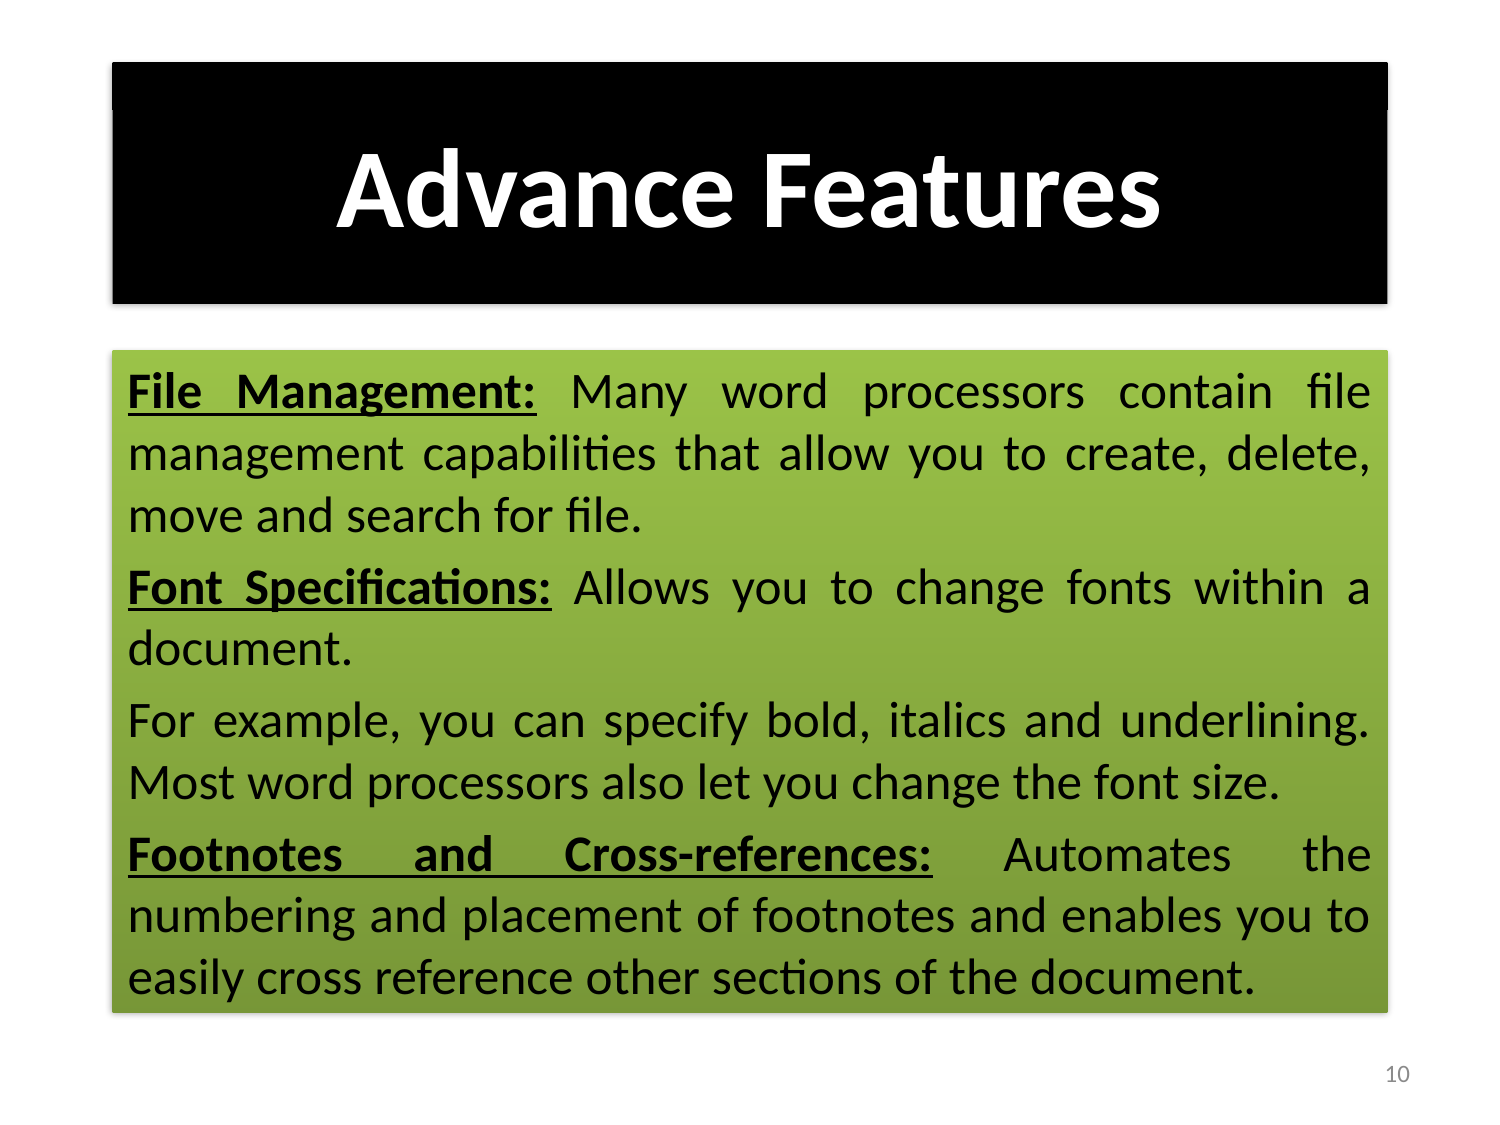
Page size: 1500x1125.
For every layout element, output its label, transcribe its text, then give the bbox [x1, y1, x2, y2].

subtitle File Management: Many word processors contain file management capabilities that allow you to create, delete, move and search for file. Font Specifications: Allows you to change fonts within a document. For example, you can specify bold, italics and underlining. Most word processors also let you change the font size. Footnotes and Cross-references: Automates the numbering and placement of footnotes and enables you to easily cross reference other sections of the document. [112, 350, 1388, 1013]
slide_number 10 [1074, 1042, 1425, 1103]
title Advance Features [112, 62, 1388, 304]
